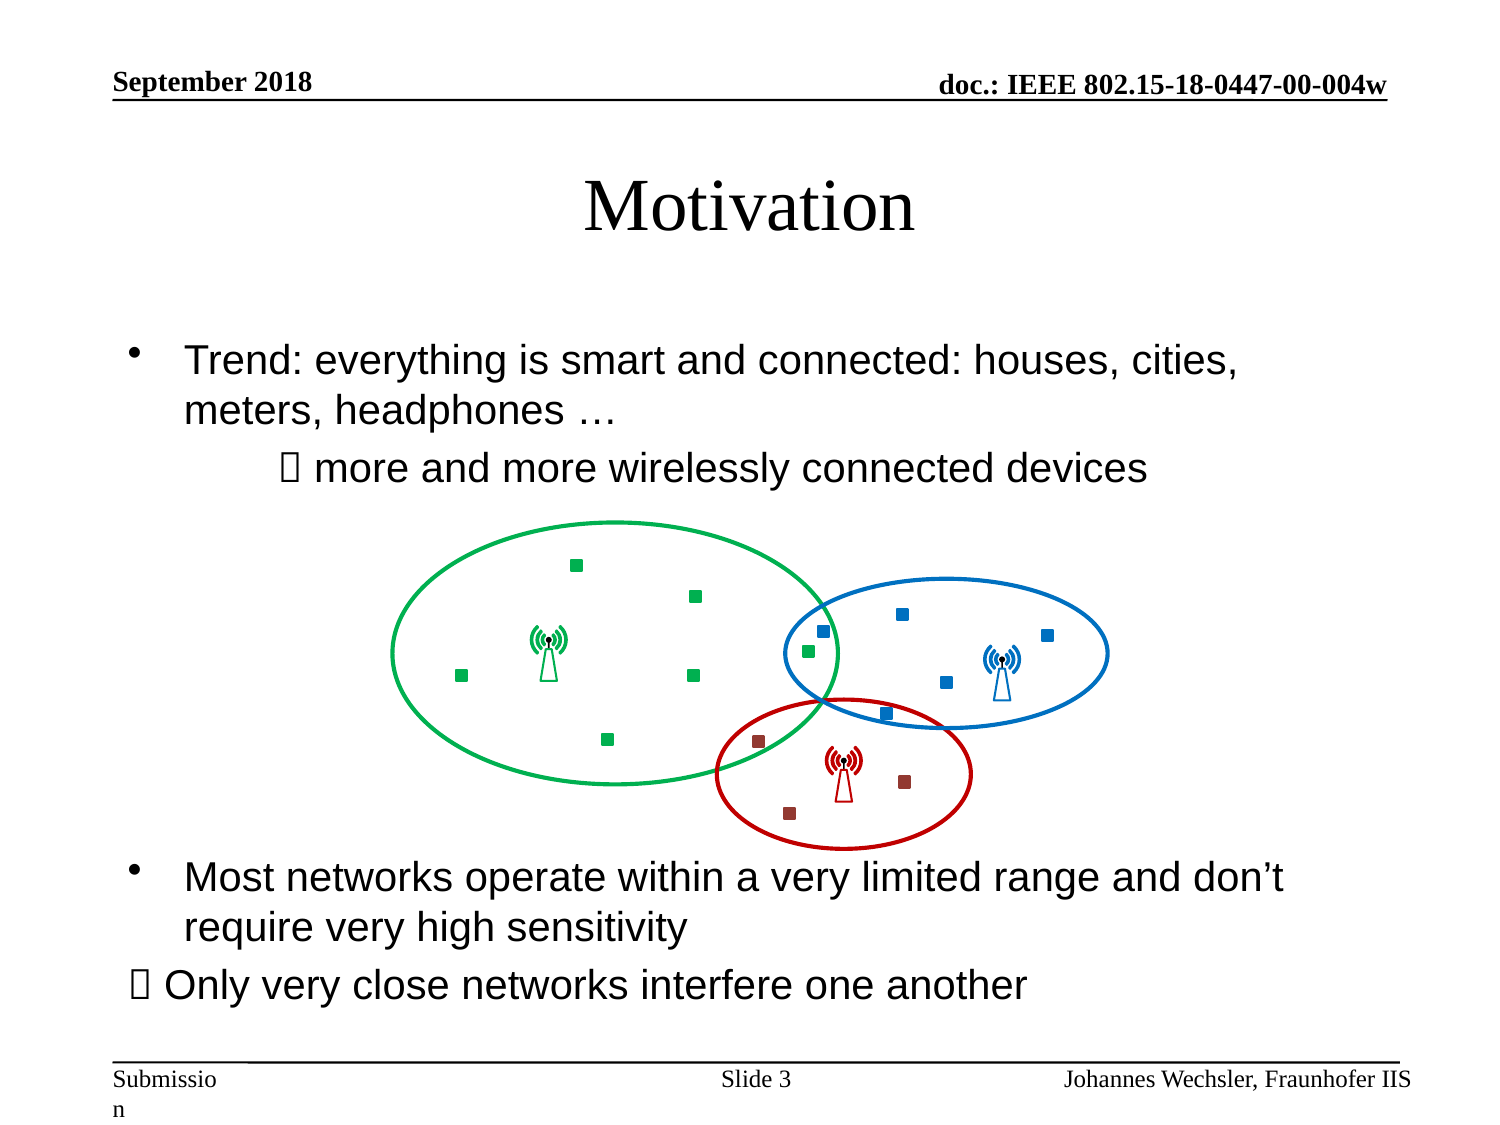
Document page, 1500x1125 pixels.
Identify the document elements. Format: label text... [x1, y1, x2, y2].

title Motivation [112, 112, 1388, 288]
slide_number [112, 62, 375, 98]
slide_number Slide 3 [712, 1062, 800, 1093]
list Trend: everything is smart and connected: houses, cities, meters, headphones …  more and more wirelessly connected devices Most networks operate within a very limited range and don’t require very high sensitivity  Only very close networks interfere one another [112, 324, 1388, 1000]
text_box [387, 517, 1113, 860]
footer Johannes Wechsler, Fraunhofer IIS [900, 1062, 1413, 1093]
